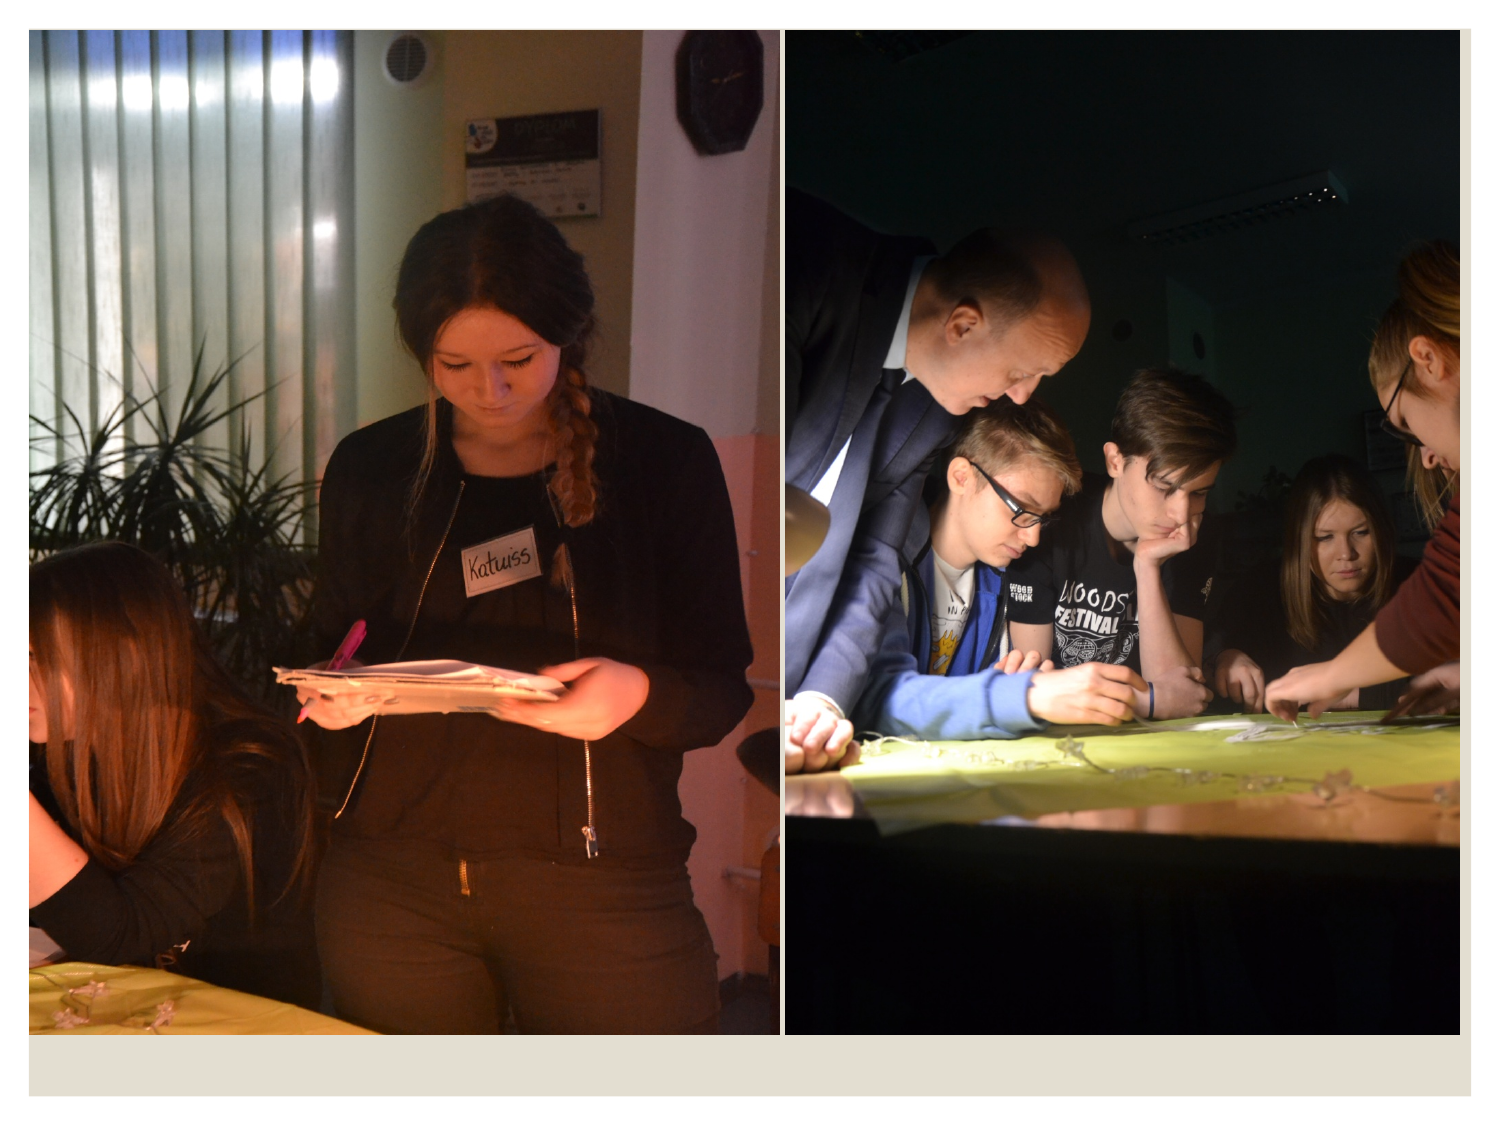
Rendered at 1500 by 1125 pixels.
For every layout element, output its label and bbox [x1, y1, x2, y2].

picture [785, 30, 1460, 1035]
picture [29, 30, 780, 1035]
